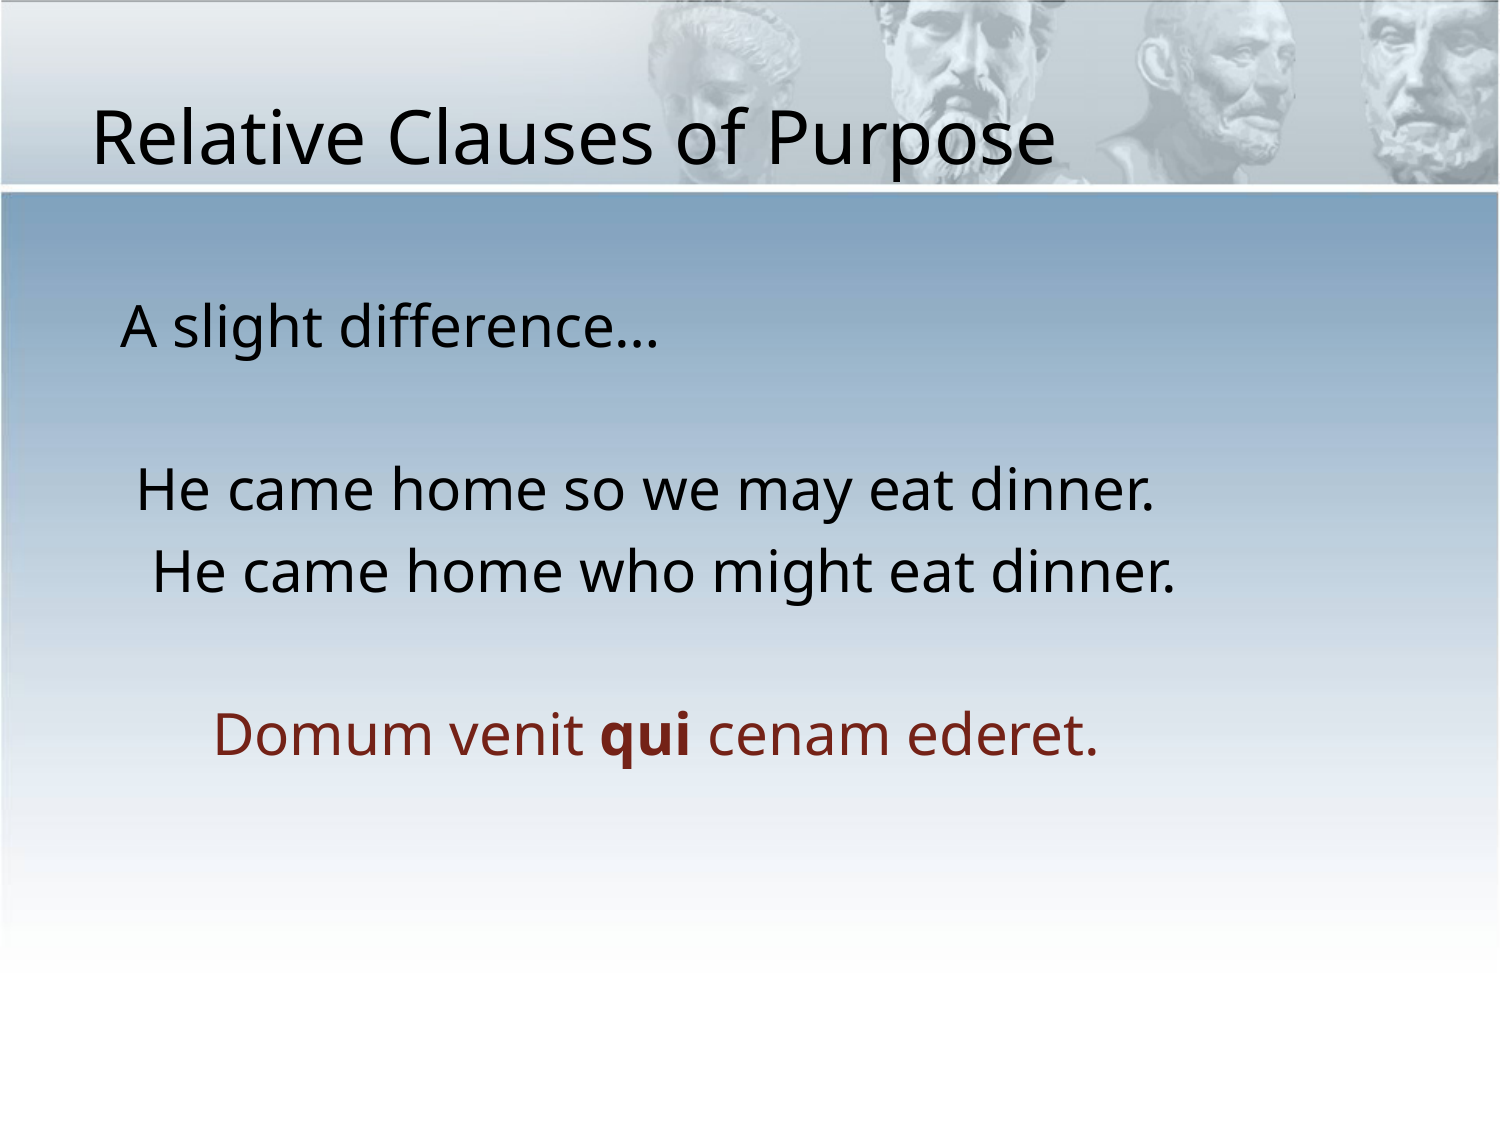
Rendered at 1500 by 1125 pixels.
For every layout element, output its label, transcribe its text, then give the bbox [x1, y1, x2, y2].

title Relative Clauses of Purpose [74, 12, 1188, 188]
picture [0, 0, 1500, 1125]
list A slight difference… He came home so we may eat dinner. He came home who might eat dinner. Domum venit qui cenam ederet. [74, 199, 1426, 976]
